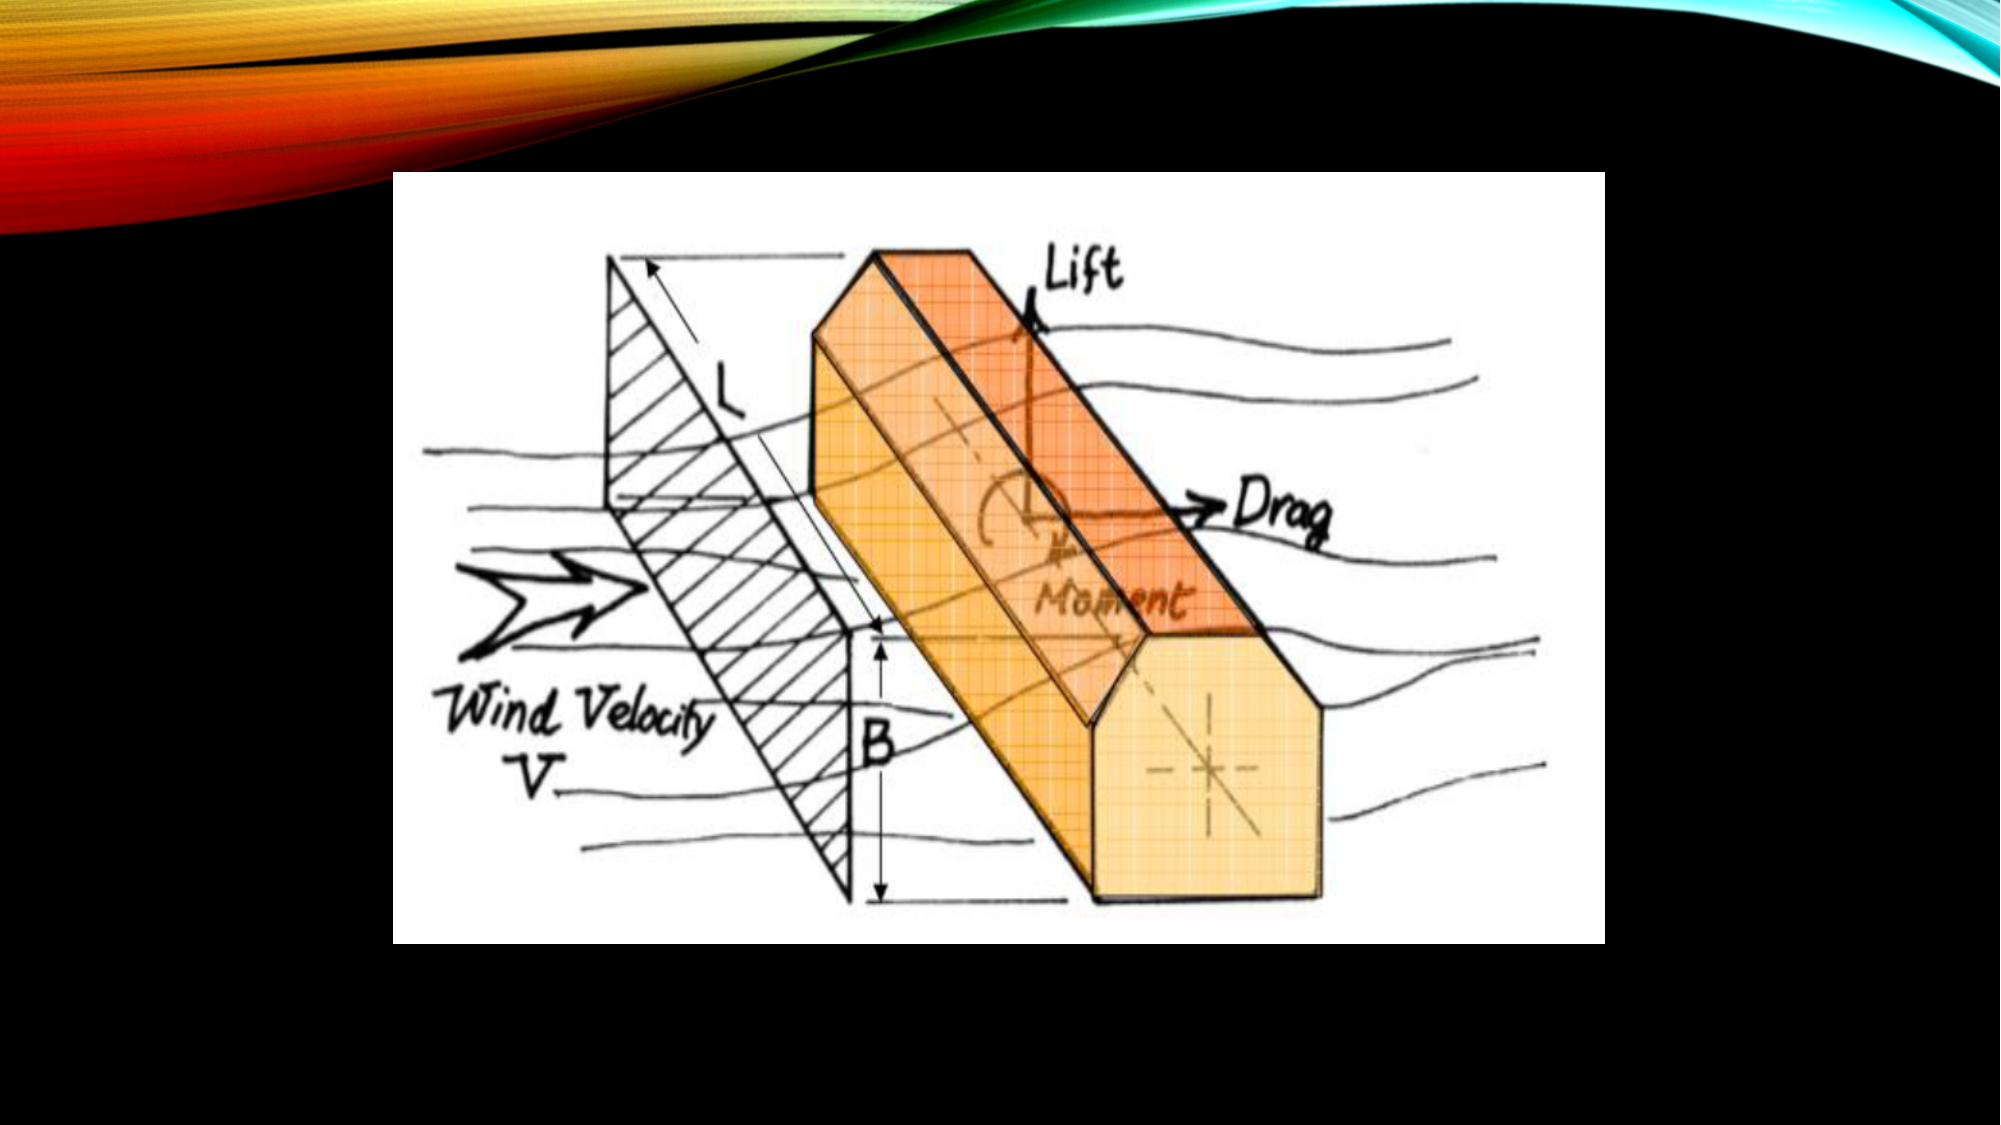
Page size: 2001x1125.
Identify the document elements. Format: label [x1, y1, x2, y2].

picture [0, 0, 2000, 944]
